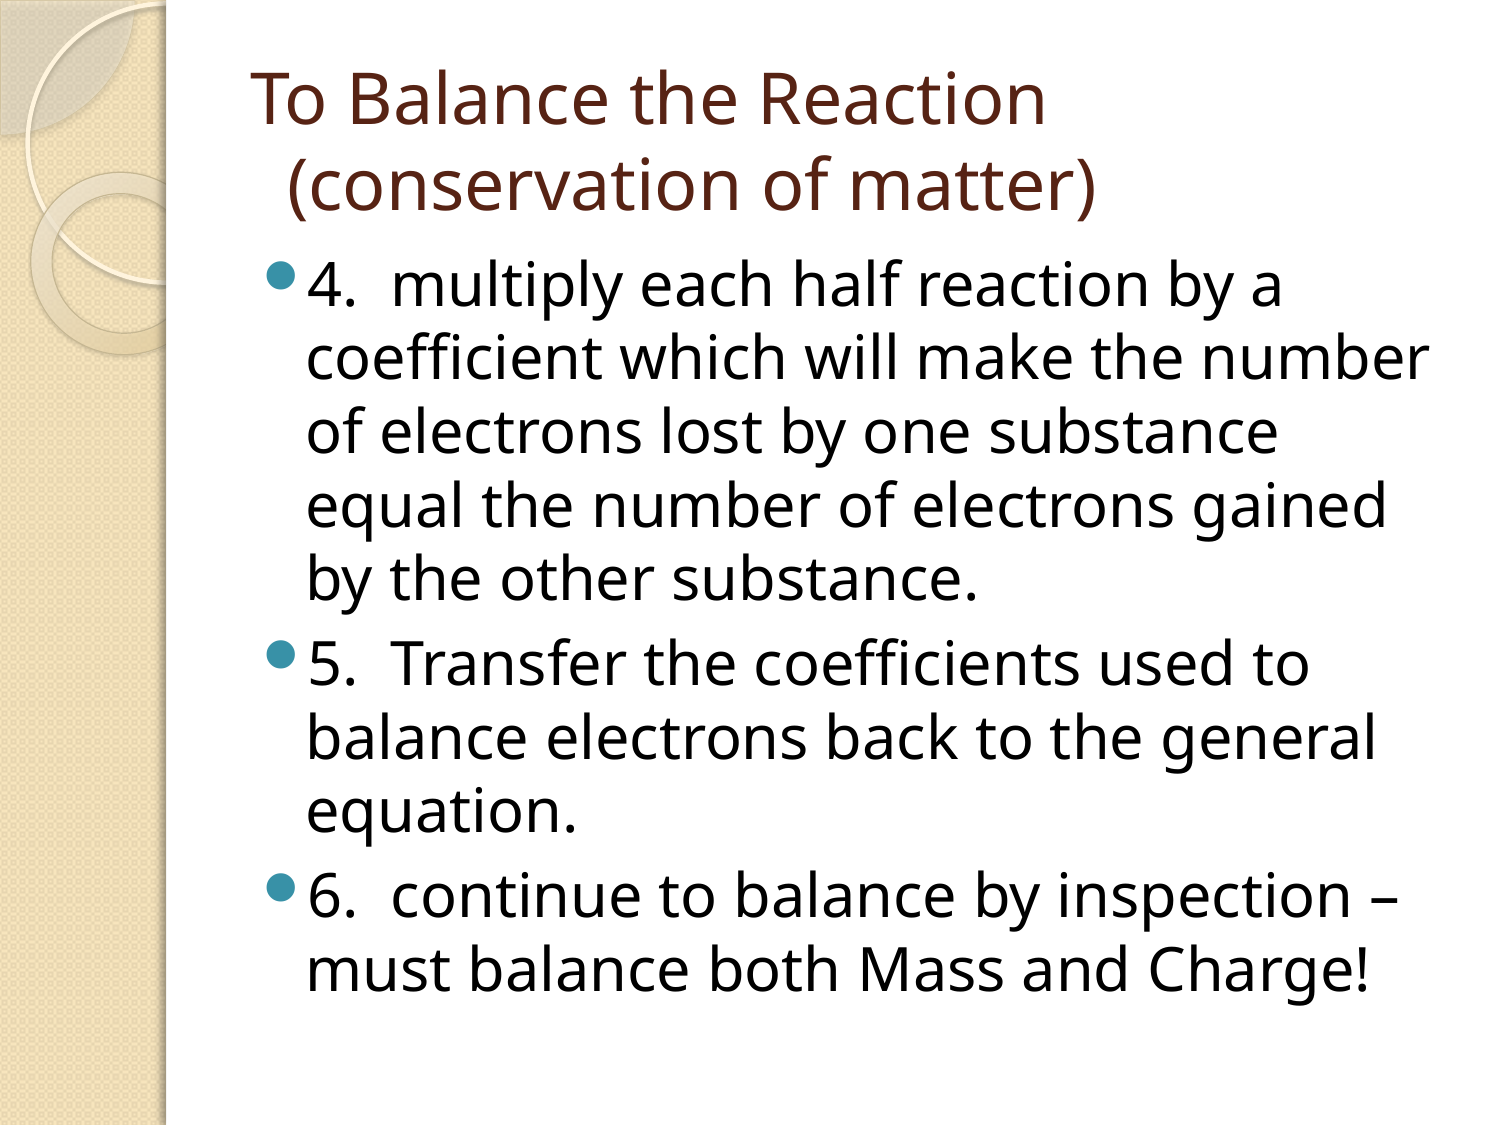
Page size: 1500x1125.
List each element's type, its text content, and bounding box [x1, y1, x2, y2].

title To Balance the Reaction (conservation of matter) [235, 45, 1466, 233]
list 4. multiply each half reaction by a coefficient which will make the number of electrons lost by one substance equal the number of electrons gained by the other substance. 5. Transfer the coefficients used to balance electrons back to the general equation. 6. continue to balance by inspection – must balance both Mass and Charge! [235, 237, 1466, 1025]
